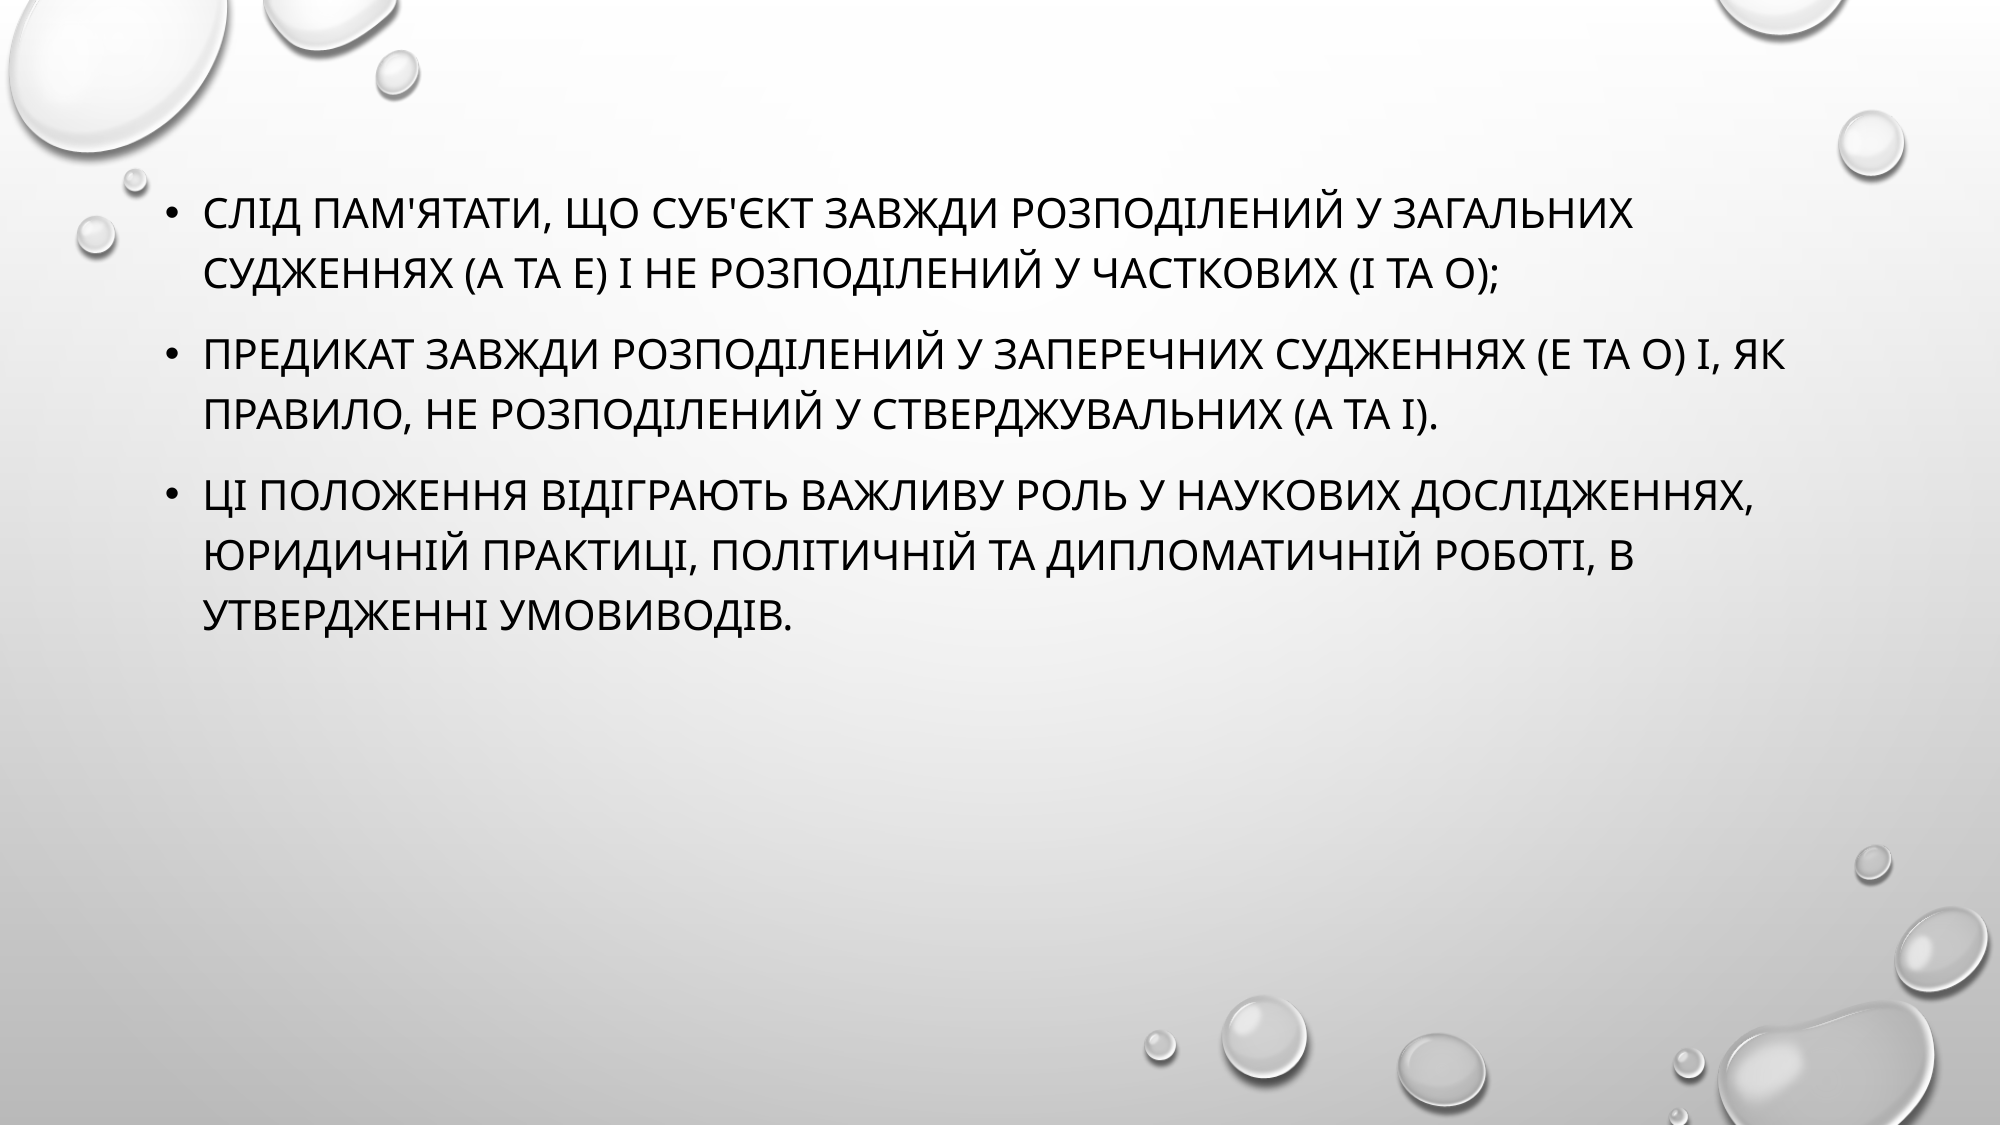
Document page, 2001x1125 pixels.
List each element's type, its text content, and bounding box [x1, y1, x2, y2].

list Слід пам'ятати, що суб'єкт завжди розподілений у загальних судженнях (А та Е) і не розподілений у часткових (І та О); предикат завжди розподілений у заперечних судженнях (Е та О) і, як правило, не розподілений у стверджувальних (А та І). Ці положення відіграють важливу роль у наукових дослідженнях, юридичній практиці, політичній та дипломатичній роботі, в утвердженні умовиводів. [149, 169, 1850, 950]
picture [0, 0, 2000, 1125]
